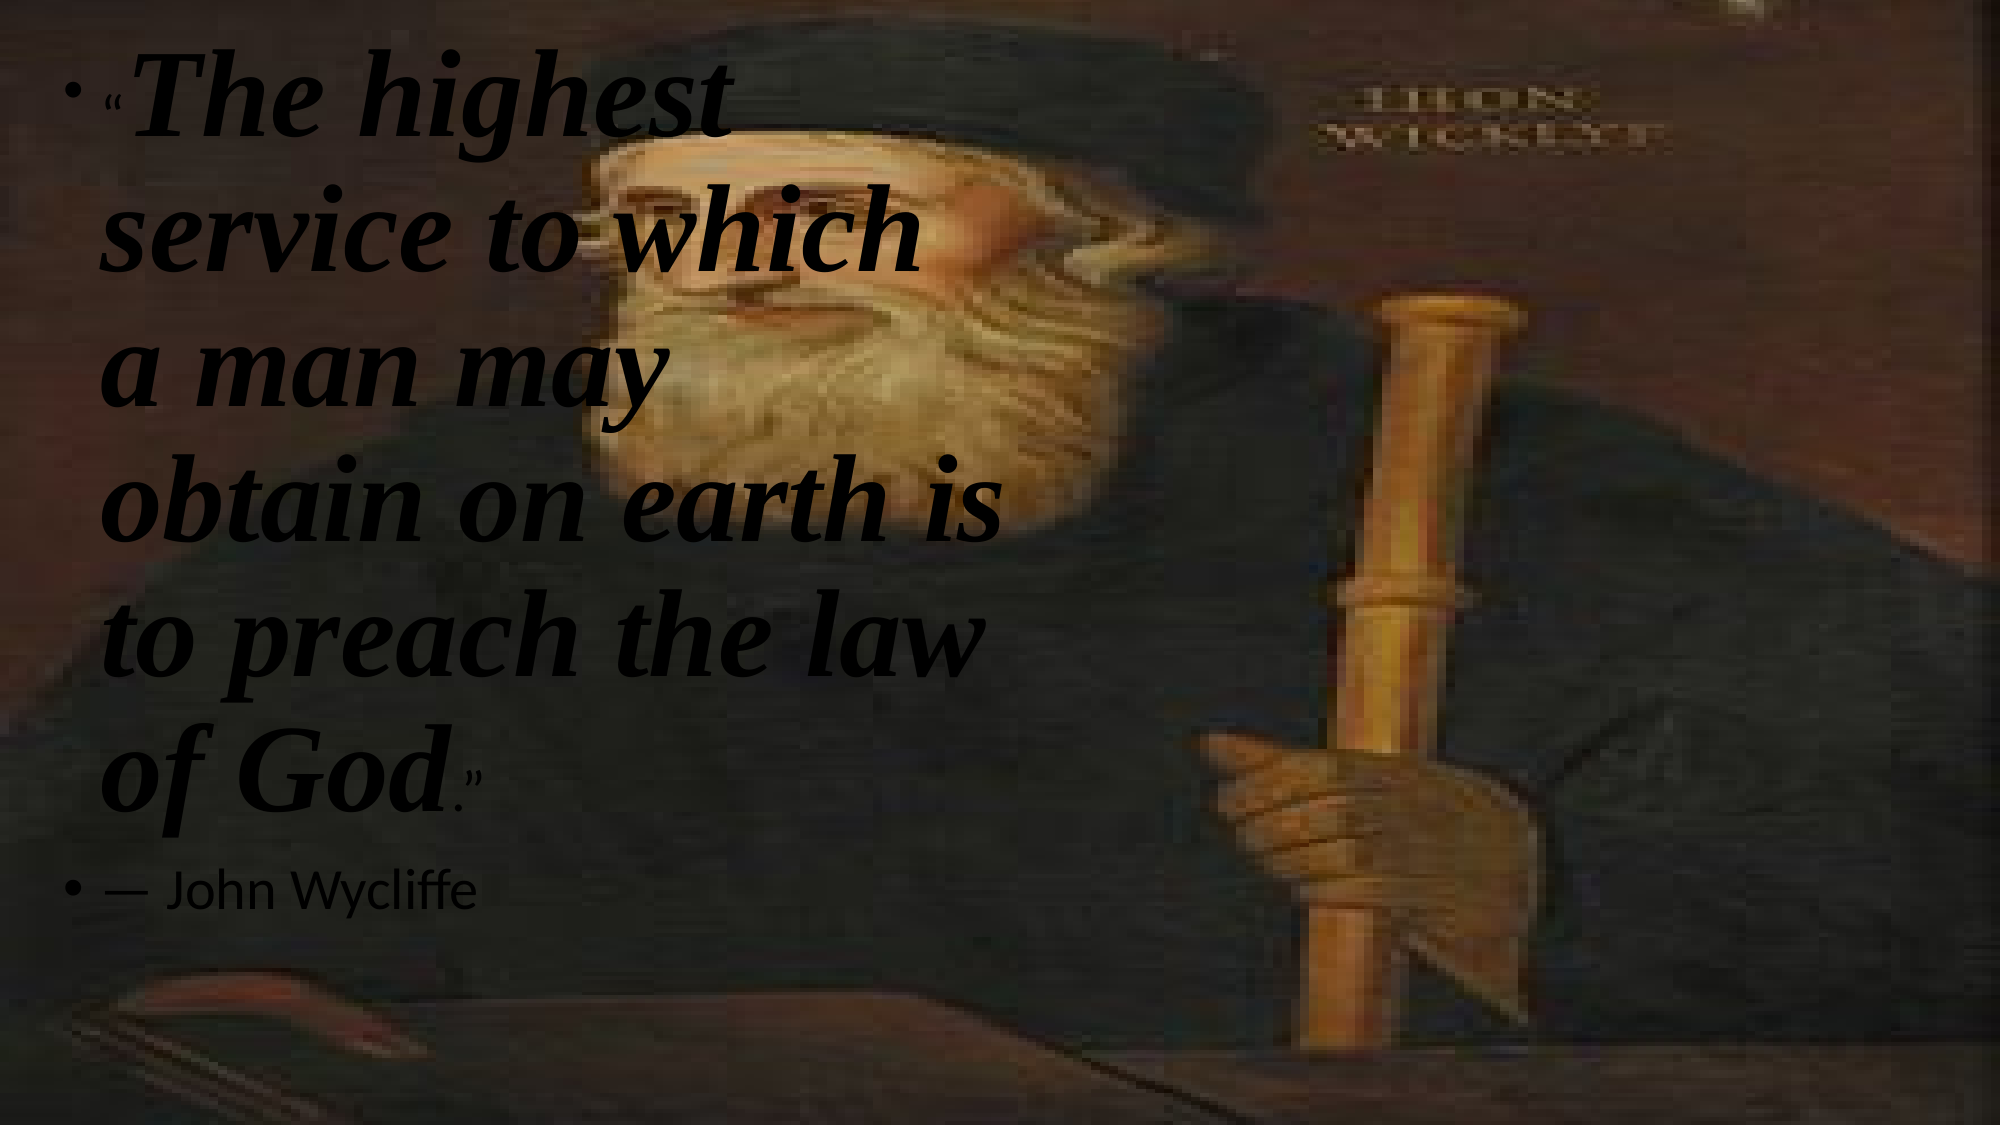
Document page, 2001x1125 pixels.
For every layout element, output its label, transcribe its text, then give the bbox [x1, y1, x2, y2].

list “The highest service to which a man may obtain on earth is to preach the law of God.” — John Wycliffe [48, 21, 1029, 1075]
picture [0, 0, 2000, 1125]
